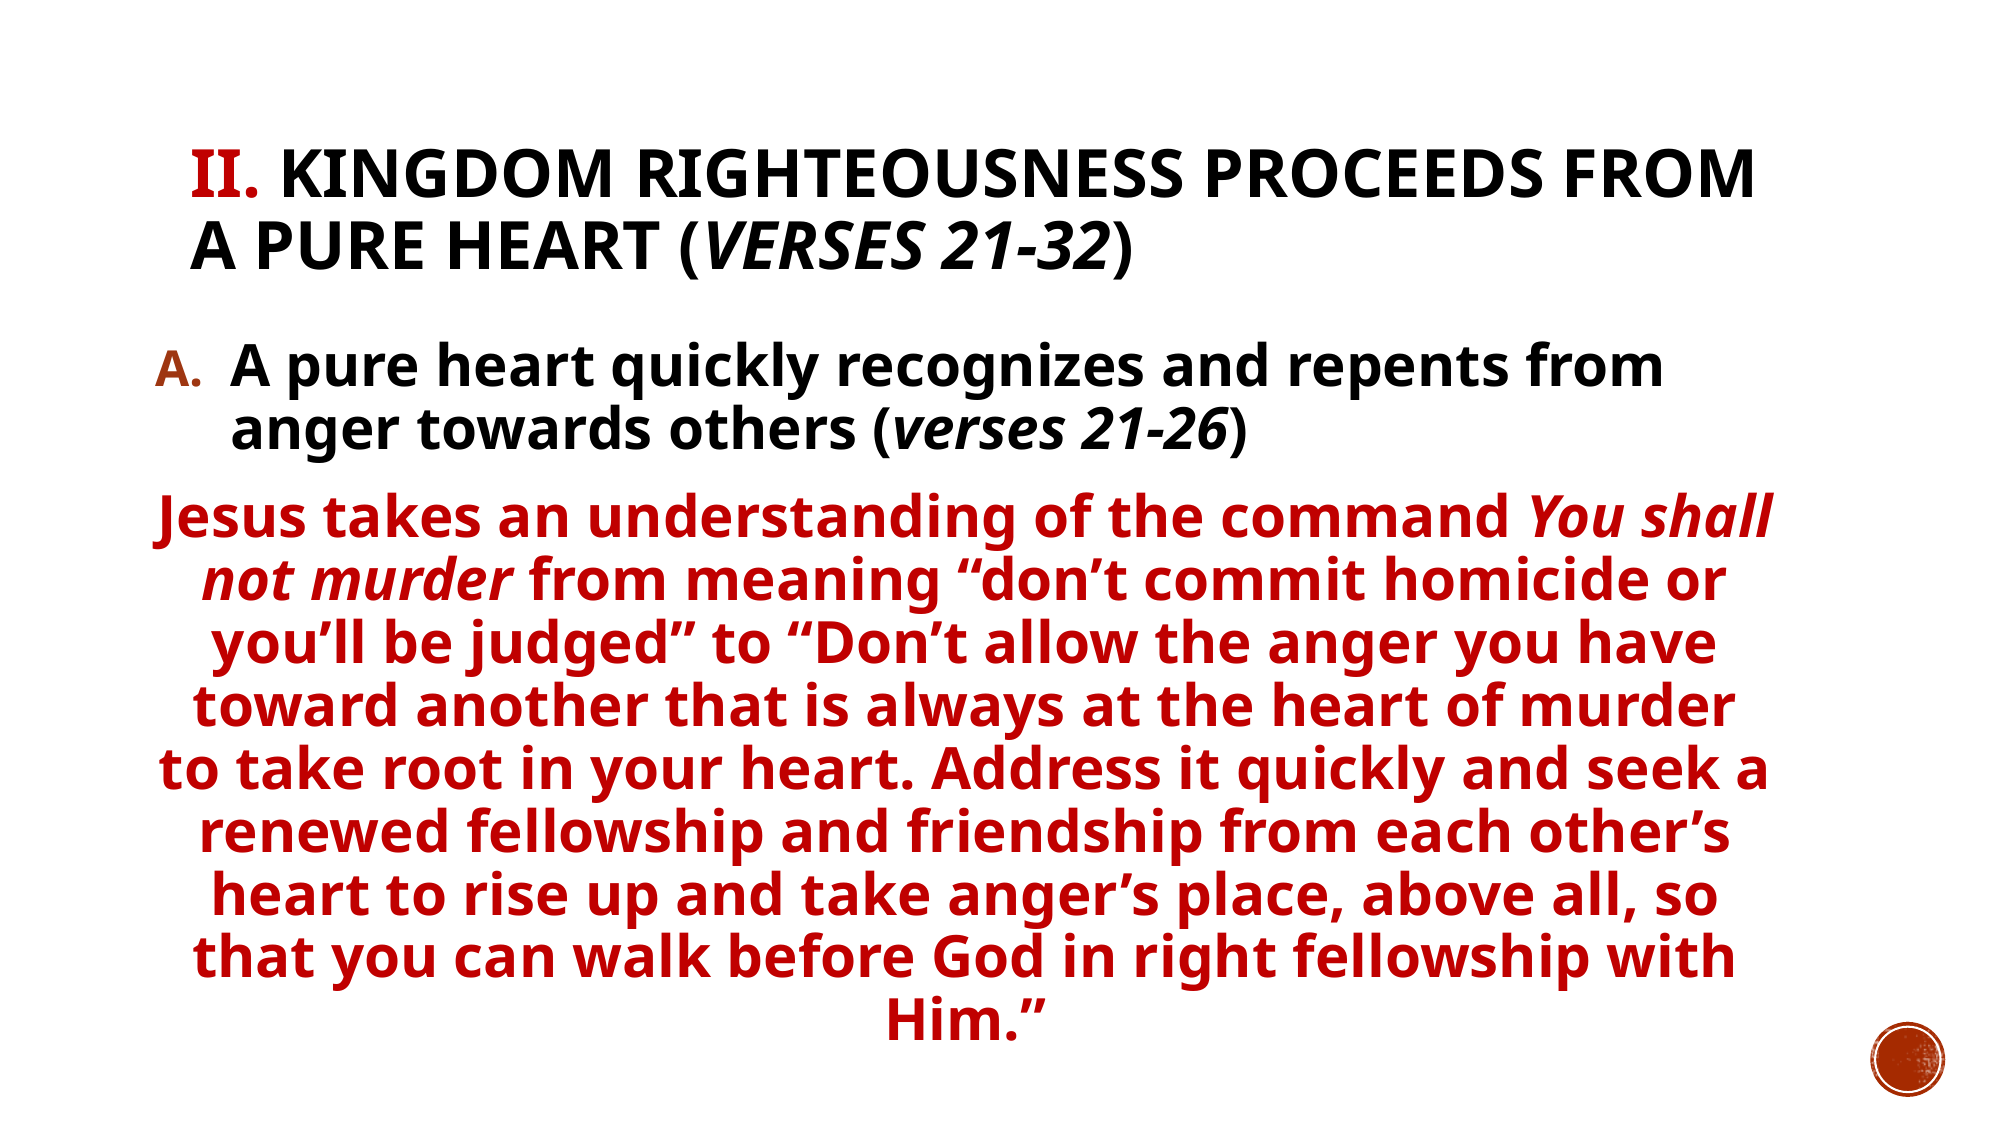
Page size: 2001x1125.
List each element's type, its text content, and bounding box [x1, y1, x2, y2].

list A pure heart quickly recognizes and repents from anger towards others (verses 21-26) Jesus takes an understanding of the command You shall not murder from meaning “don’t commit homicide or you’ll be judged” to “Don’t allow the anger you have toward another that is always at the heart of murder to take root in your heart. Address it quickly and seek a renewed fellowship and friendship from each other’s heart to rise up and take anger’s place, above all, so that you can walk before God in right fellowship with Him.” [140, 328, 1791, 1106]
title II. Kingdom righteousness proceeds from a pure heart (verses 21-32) [175, 79, 1826, 344]
